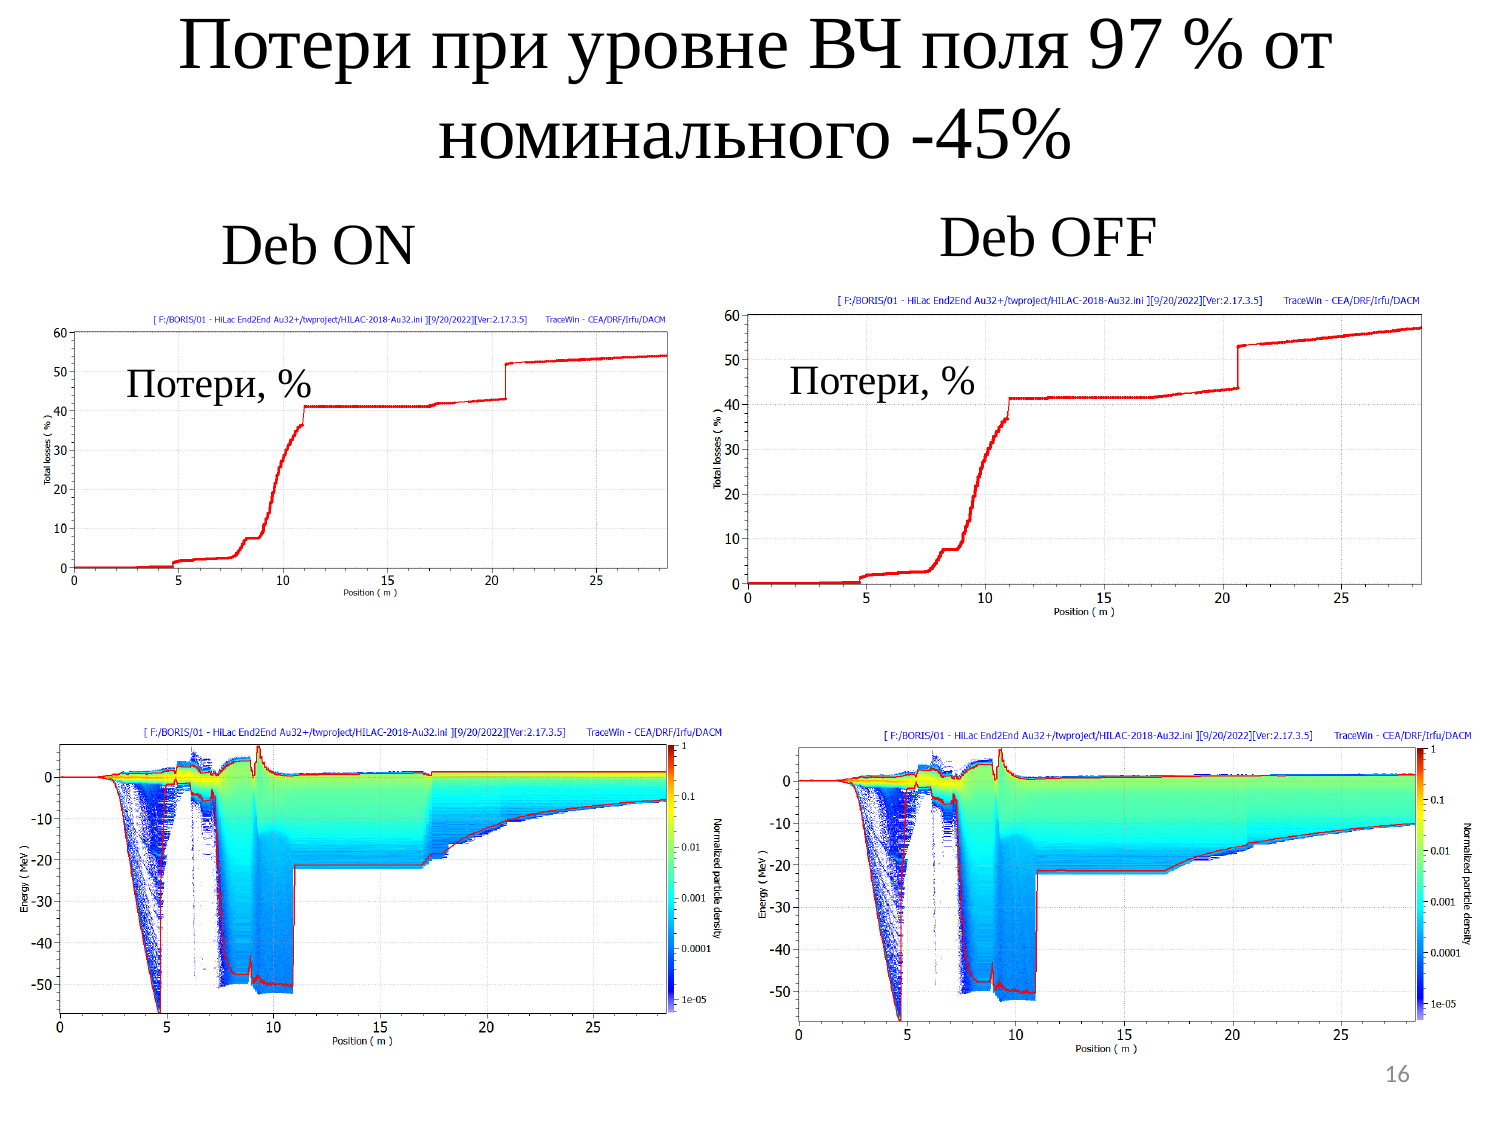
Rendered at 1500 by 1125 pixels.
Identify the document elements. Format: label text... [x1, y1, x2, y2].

slide_number 16 [1074, 1062, 1425, 1103]
text_box Deb ON [206, 199, 538, 284]
text_box Потери при уровне ВЧ поля 97 % от номинального -45% [64, 0, 1447, 181]
picture [17, 726, 727, 1047]
picture [755, 728, 1477, 1055]
picture [40, 314, 670, 599]
text_box Deb OFF [924, 190, 1256, 276]
picture [710, 294, 1426, 618]
